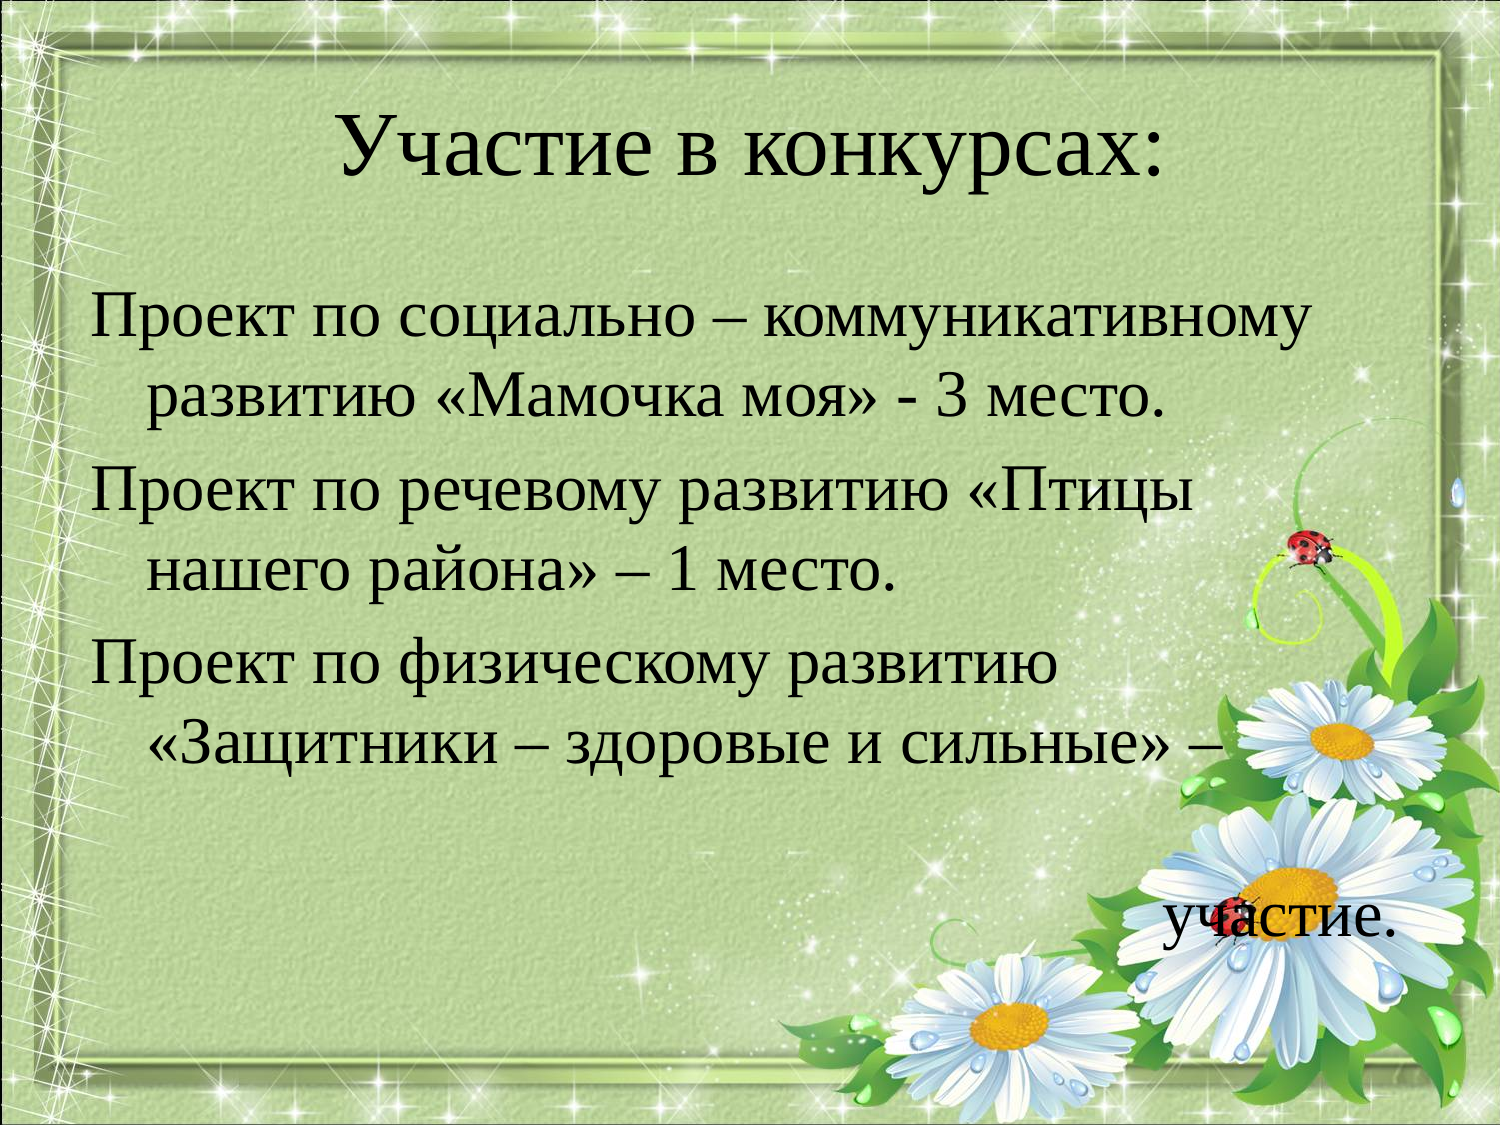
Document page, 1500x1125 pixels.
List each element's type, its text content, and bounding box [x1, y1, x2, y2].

picture [0, 0, 1500, 1125]
title Участие в конкурсах: [74, 44, 1426, 233]
list Проект по социально – коммуникативному развитию «Мамочка моя» - 3 место. Проект по речевому развитию «Птицы нашего района» – 1 место. Проект по физическому развитию «Защитники – здоровые и сильные» – участие. [74, 262, 1426, 1006]
